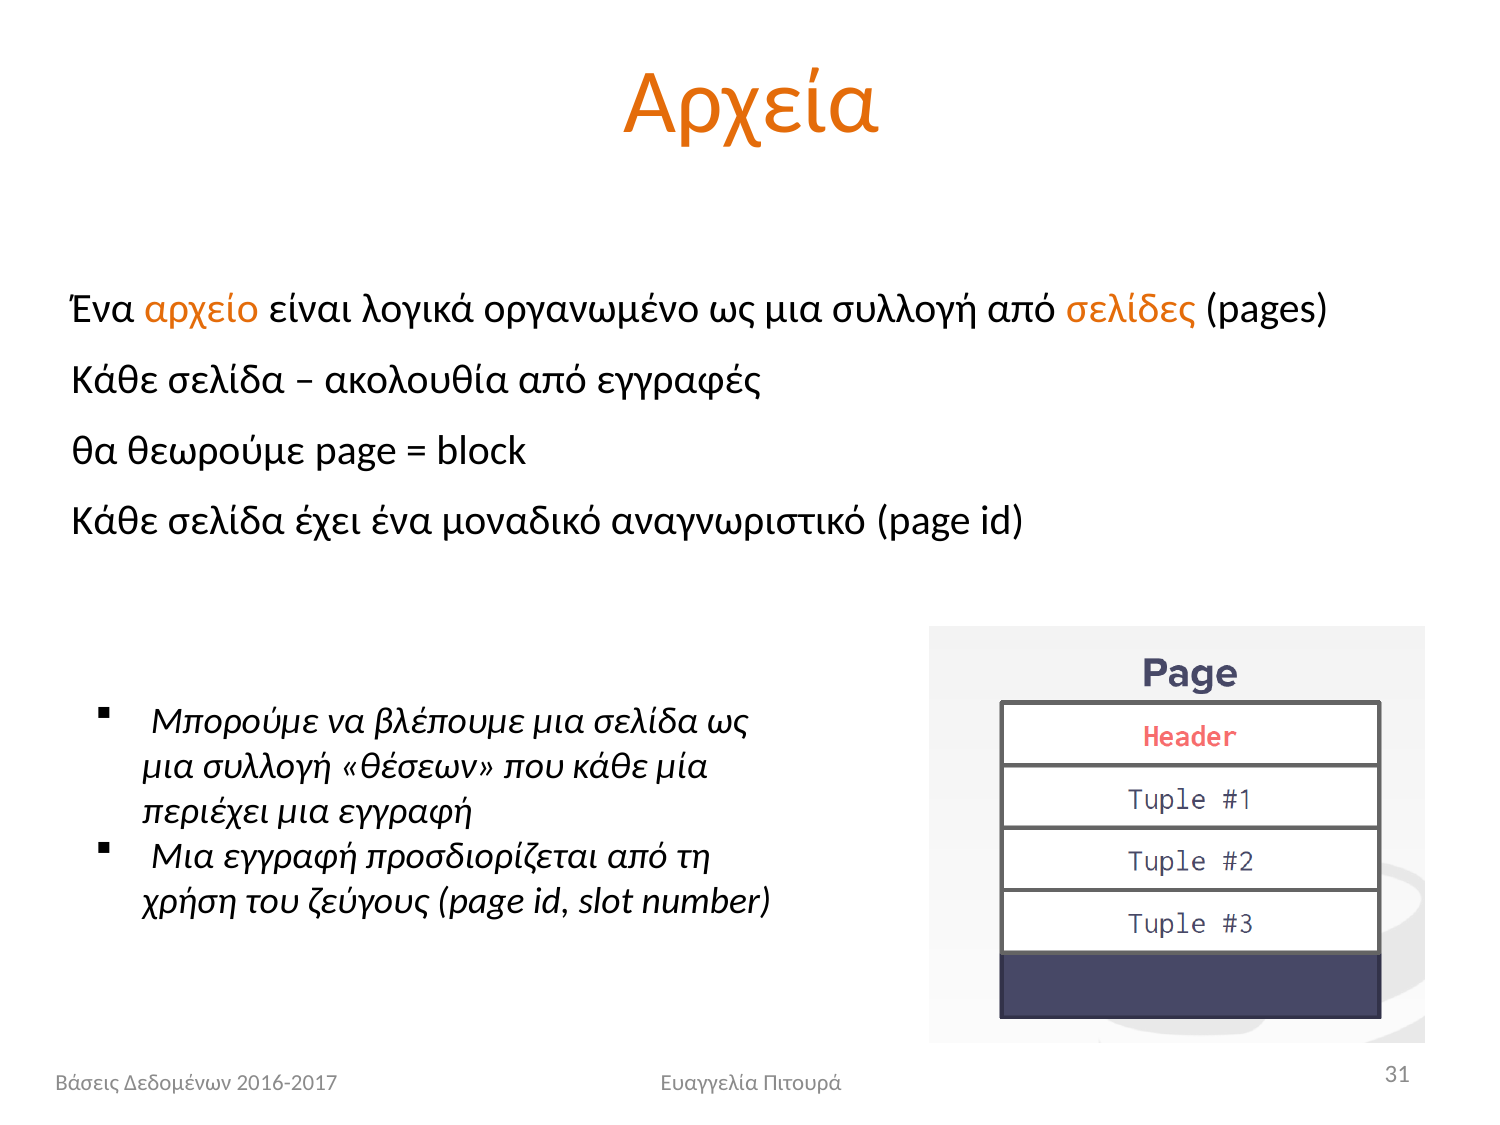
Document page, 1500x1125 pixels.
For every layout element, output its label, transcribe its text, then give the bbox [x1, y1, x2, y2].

picture [928, 625, 1426, 1043]
slide_number 31 [1074, 1050, 1425, 1103]
text_box Ένα αρχείο είναι λογικά οργανωμένο ως μια συλλογή από σελίδες (pages) Κάθε σελίδα – ακολουθία από εγγραφές θα θεωρούμε page = block Κάθε σελίδα έχει ένα μοναδικό αναγνωριστικό (page id) [56, 273, 1368, 551]
title Αρχεία [76, 2, 1427, 191]
text_box Μπορούμε να βλέπουμε μια σελίδα ως μια συλλογή «θέσεων» που κάθε μία περιέχει μια εγγραφή Μια εγγραφή προσδιορίζεται από τη χρήση του ζεύγους (page id, slot number) [80, 688, 818, 928]
footer Ευαγγελία Πιτουρά [513, 1051, 989, 1112]
slide_number Βάσεις Δεδομένων 2016-2017 [40, 1051, 391, 1112]
